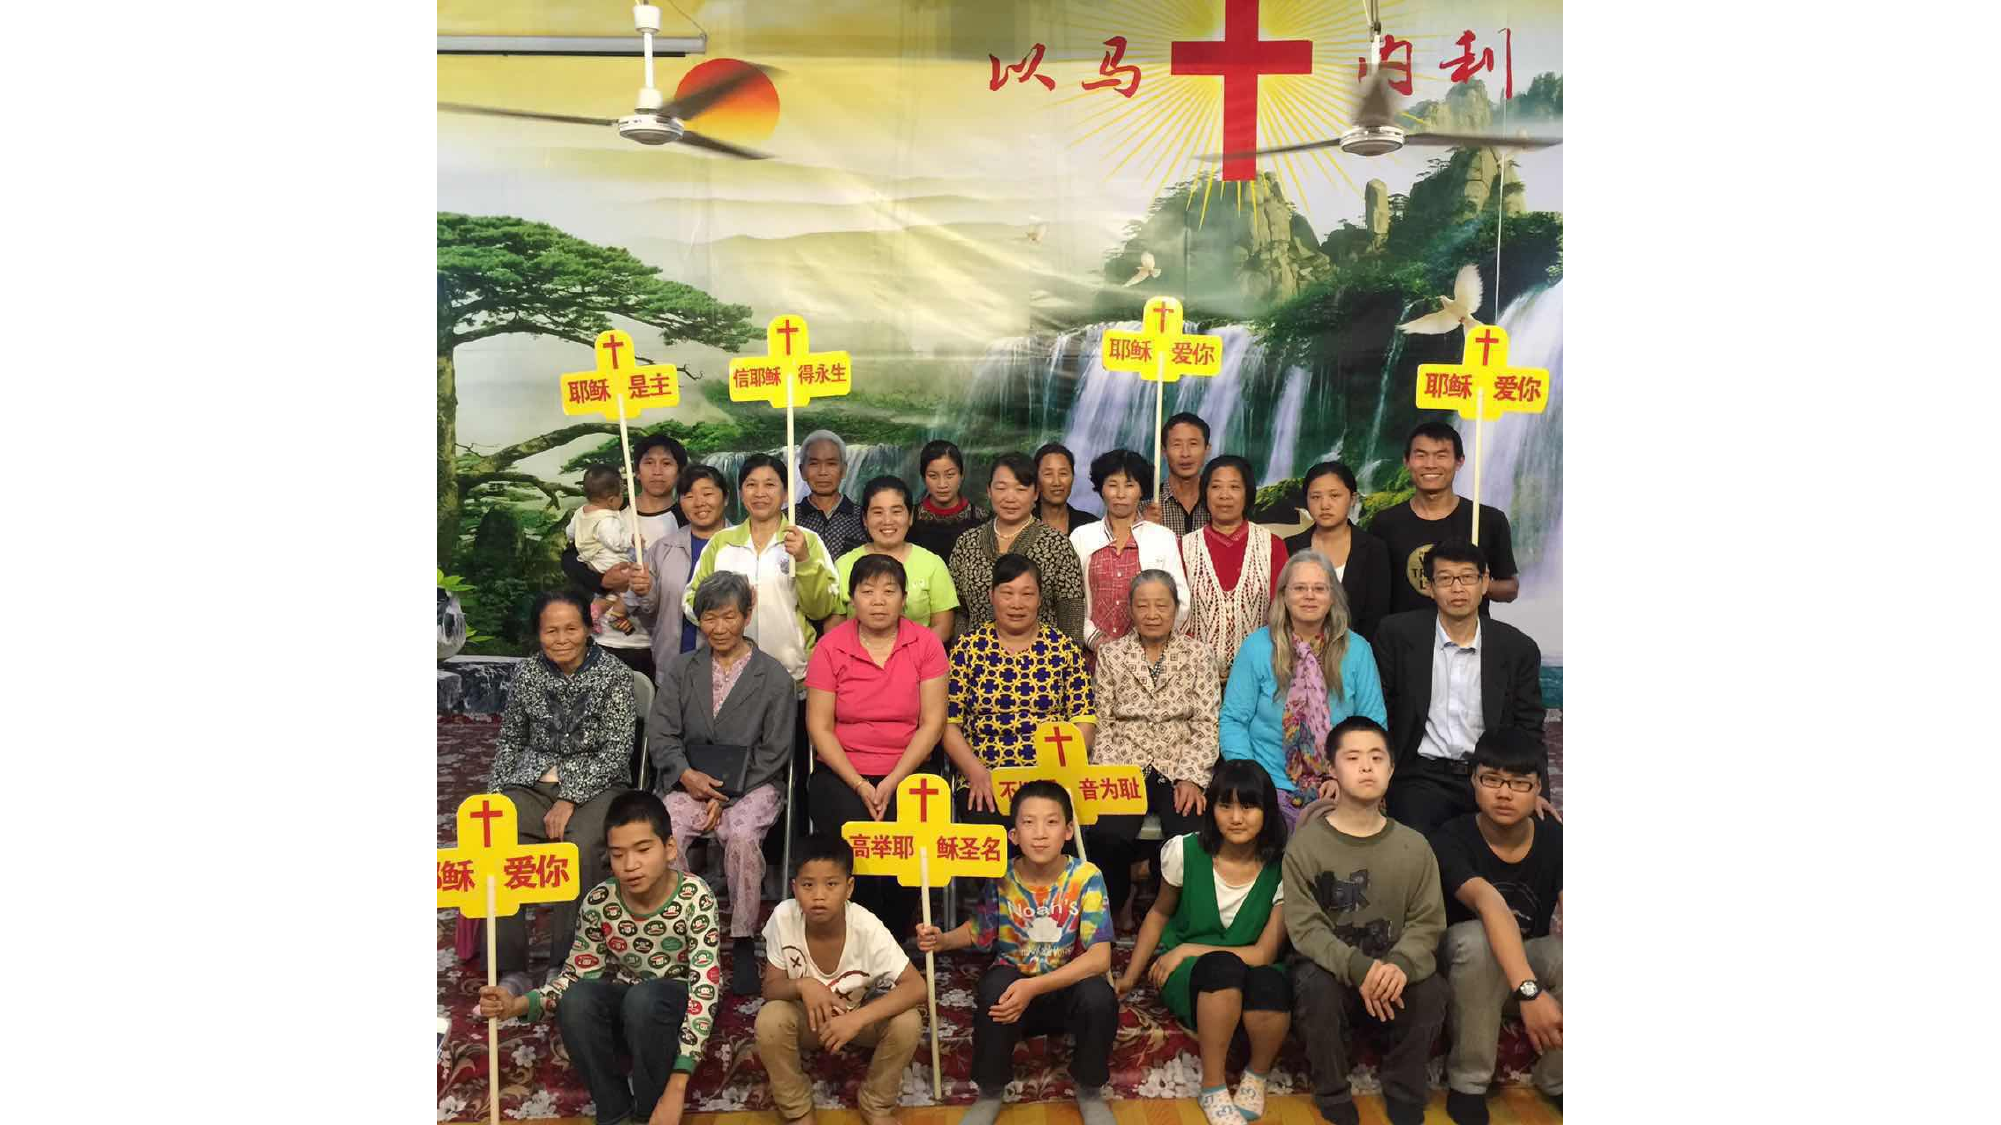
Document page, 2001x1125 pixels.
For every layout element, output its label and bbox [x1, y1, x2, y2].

picture [437, 0, 1563, 1125]
